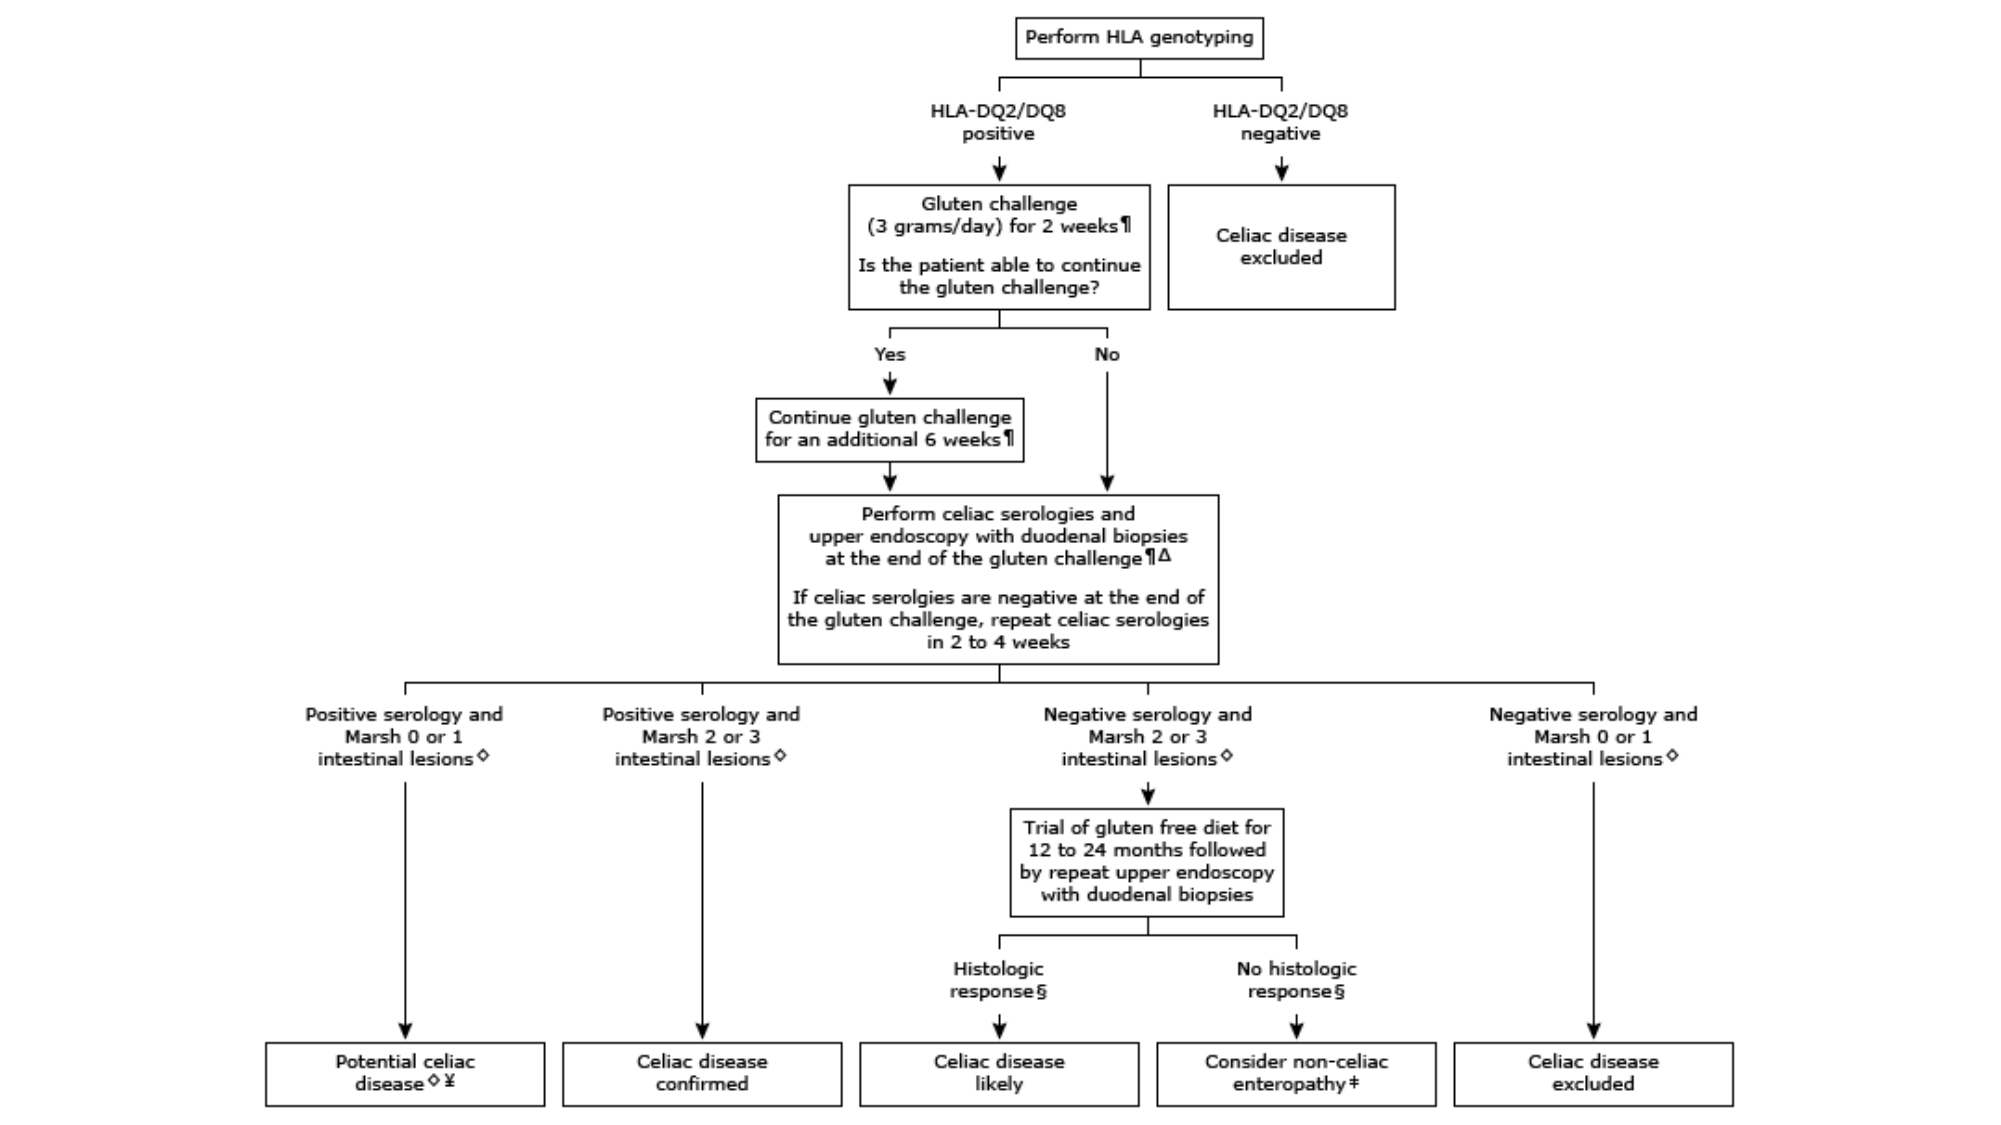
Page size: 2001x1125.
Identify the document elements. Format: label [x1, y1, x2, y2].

list [247, 0, 1753, 1125]
